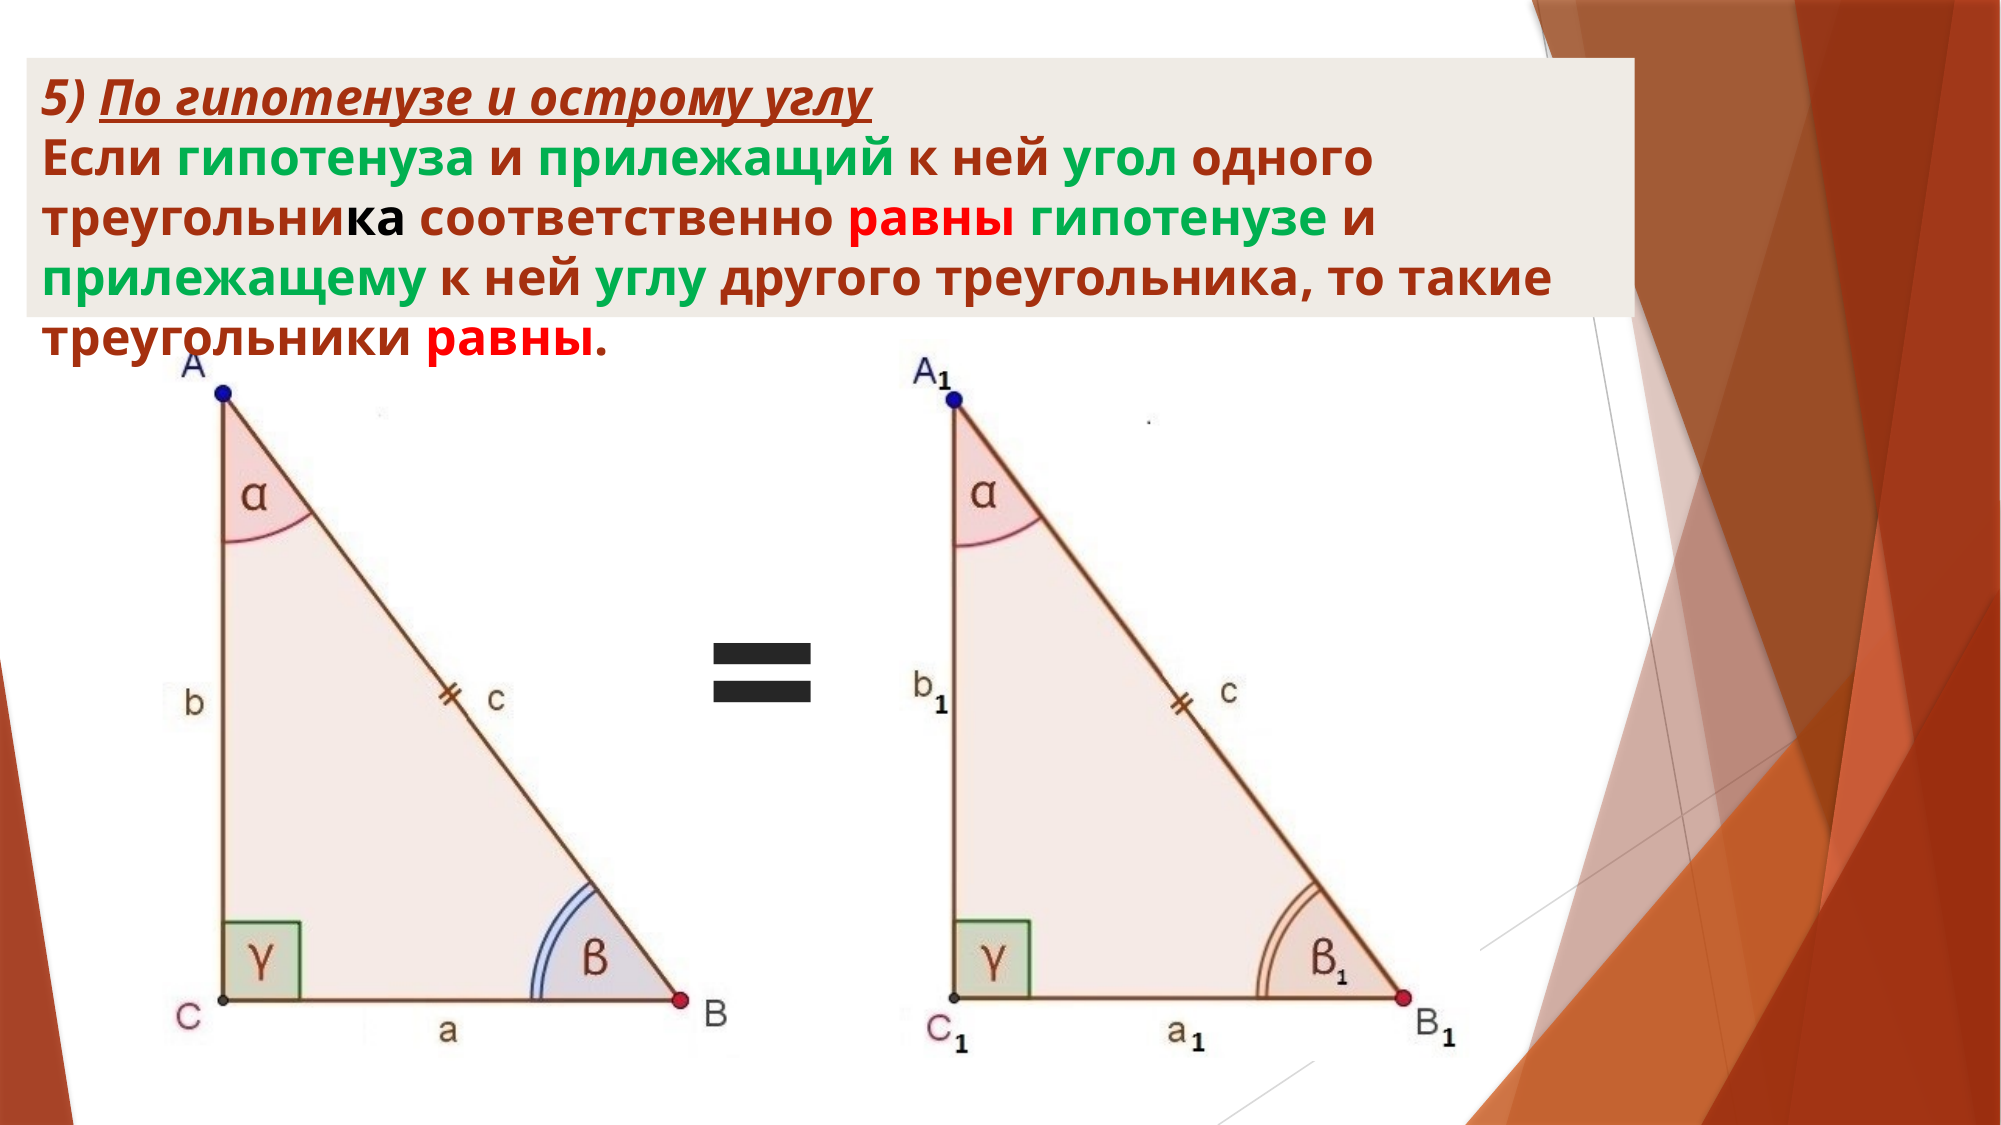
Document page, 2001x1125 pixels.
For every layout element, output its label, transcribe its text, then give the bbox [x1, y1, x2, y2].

title 5) По гипотенузе и острому углу Если гипотенуза и прилежащий к ней угол одного треугольника соответственно равны гипотенузе и прилежащему к ней углу другого треугольника, то такие треугольники равны. [26, 57, 1635, 318]
picture [874, 339, 1481, 1061]
text_box = [771, 535, 835, 791]
picture [137, 331, 766, 1061]
